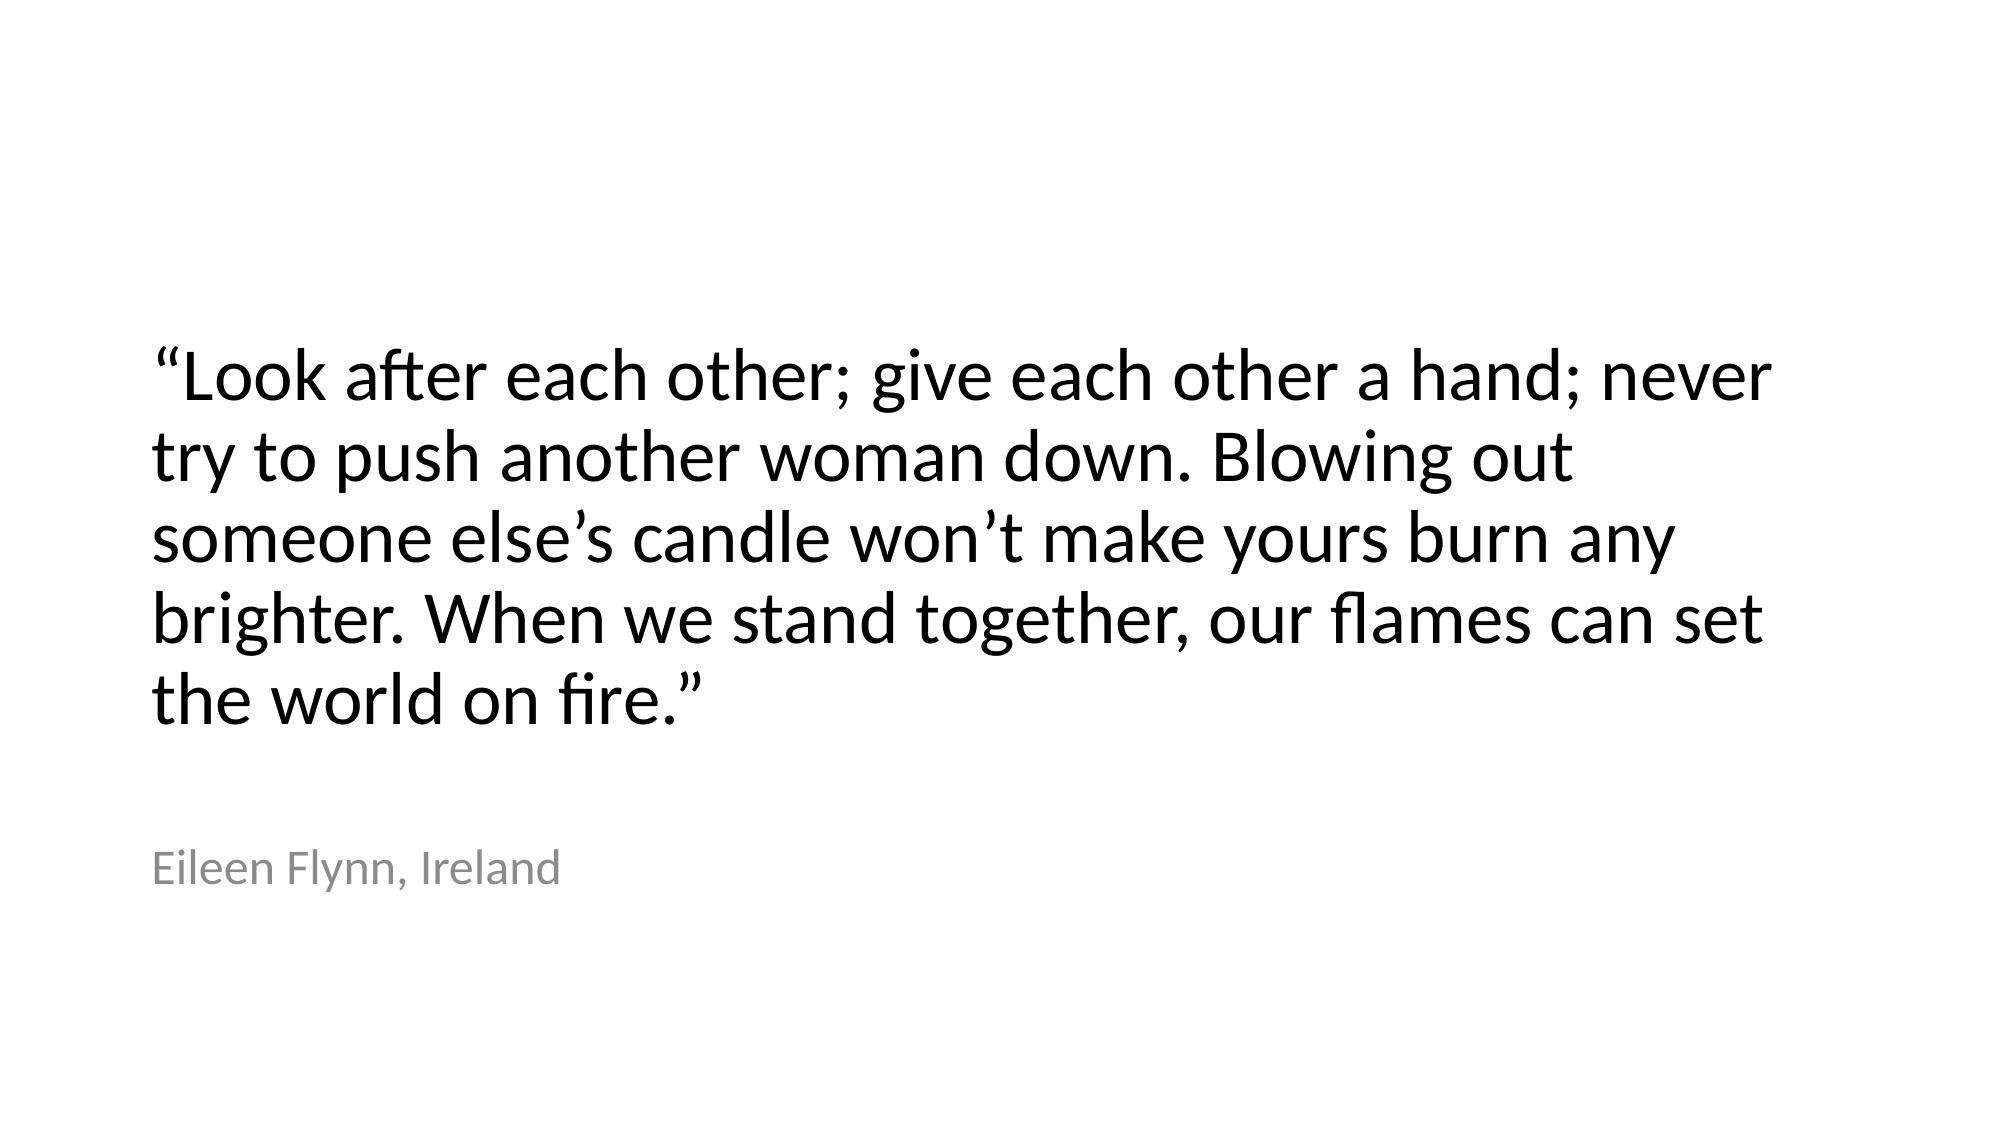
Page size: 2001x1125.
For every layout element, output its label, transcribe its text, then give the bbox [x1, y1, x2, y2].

list Eileen Flynn, Ireland [136, 752, 1862, 999]
title “Look after each other; give each other a hand; never try to push another woman down. Blowing out someone else’s candle won’t make yours burn any brighter. When we stand together, our flames can set the world on fire.” [136, 280, 1862, 749]
